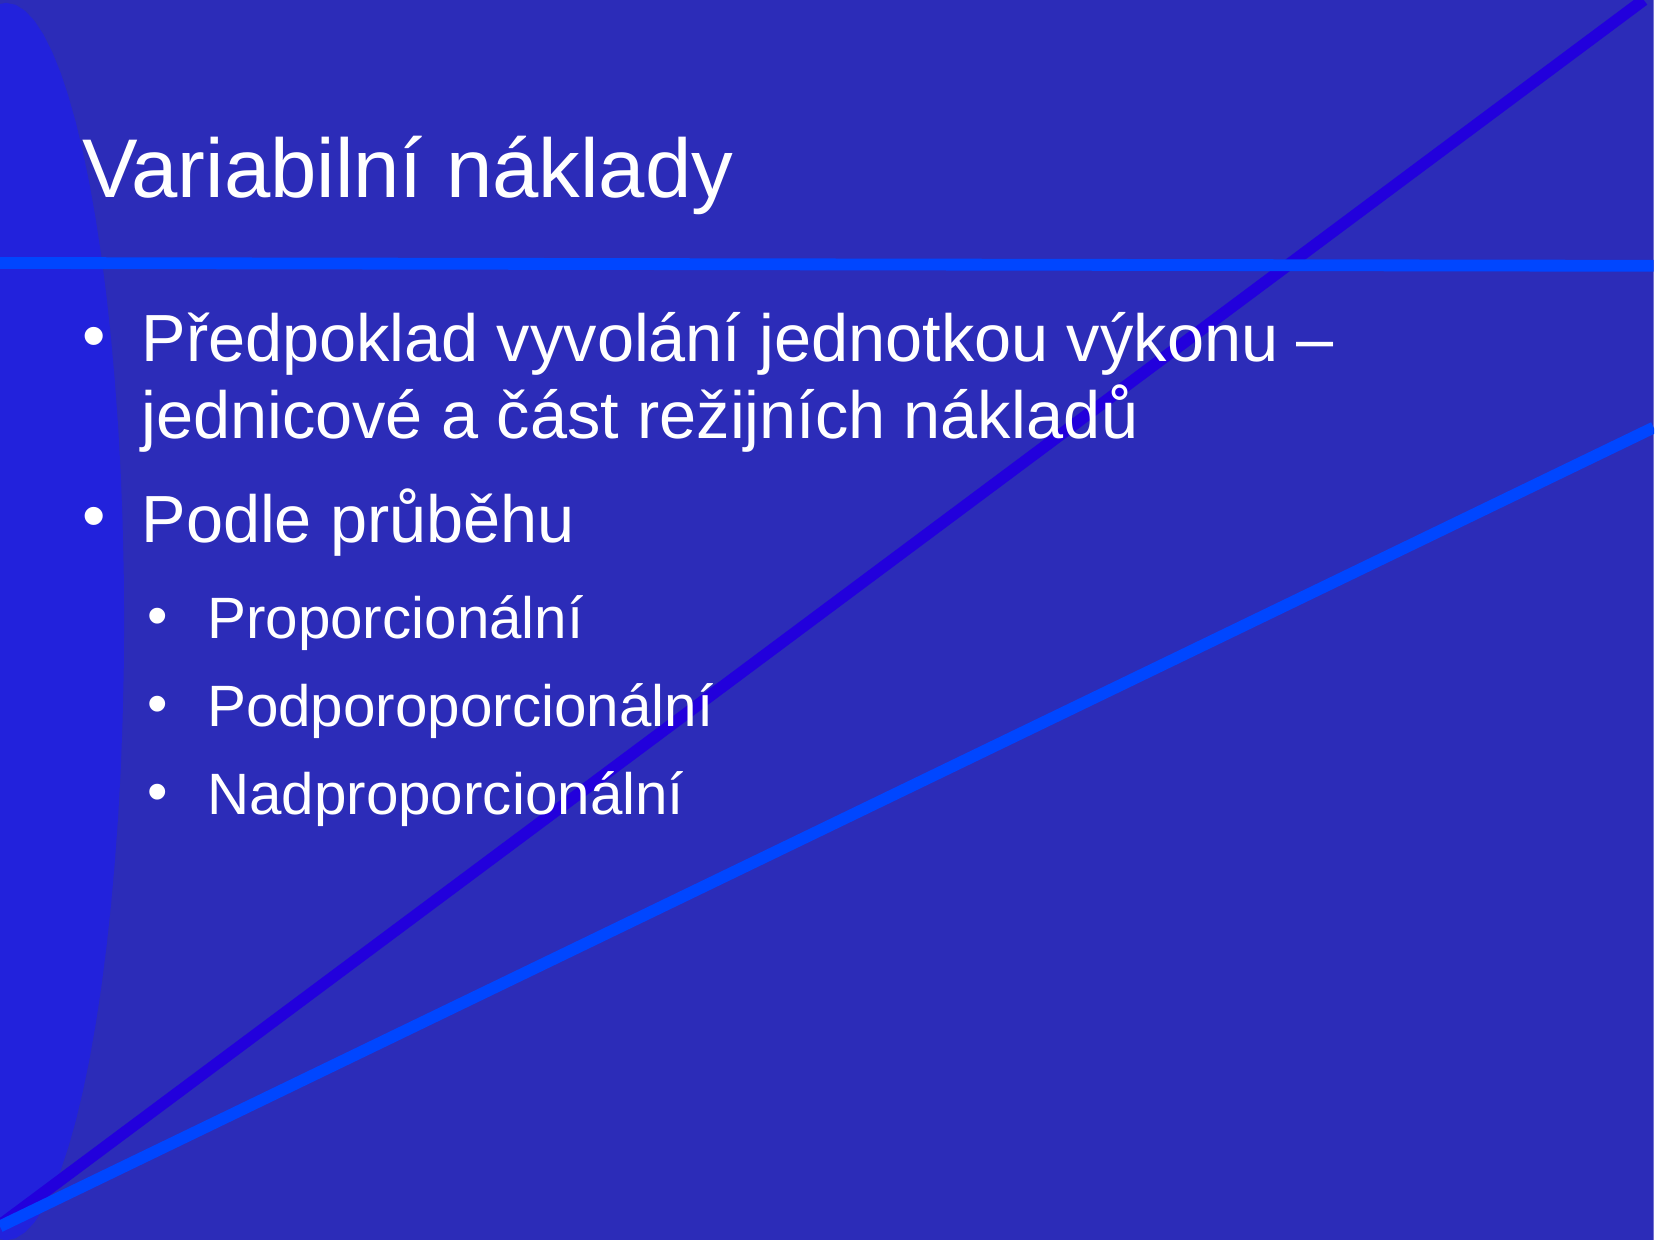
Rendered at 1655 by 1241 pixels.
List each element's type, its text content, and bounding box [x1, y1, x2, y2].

title Variabilní náklady [80, 69, 1574, 321]
text_box Předpoklad vyvolání jednotkou výkonu – jednicové a část režijních nákladů Podle průběhu Proporcionální Podporoporcionální Nadproporcionální [80, 297, 1336, 827]
